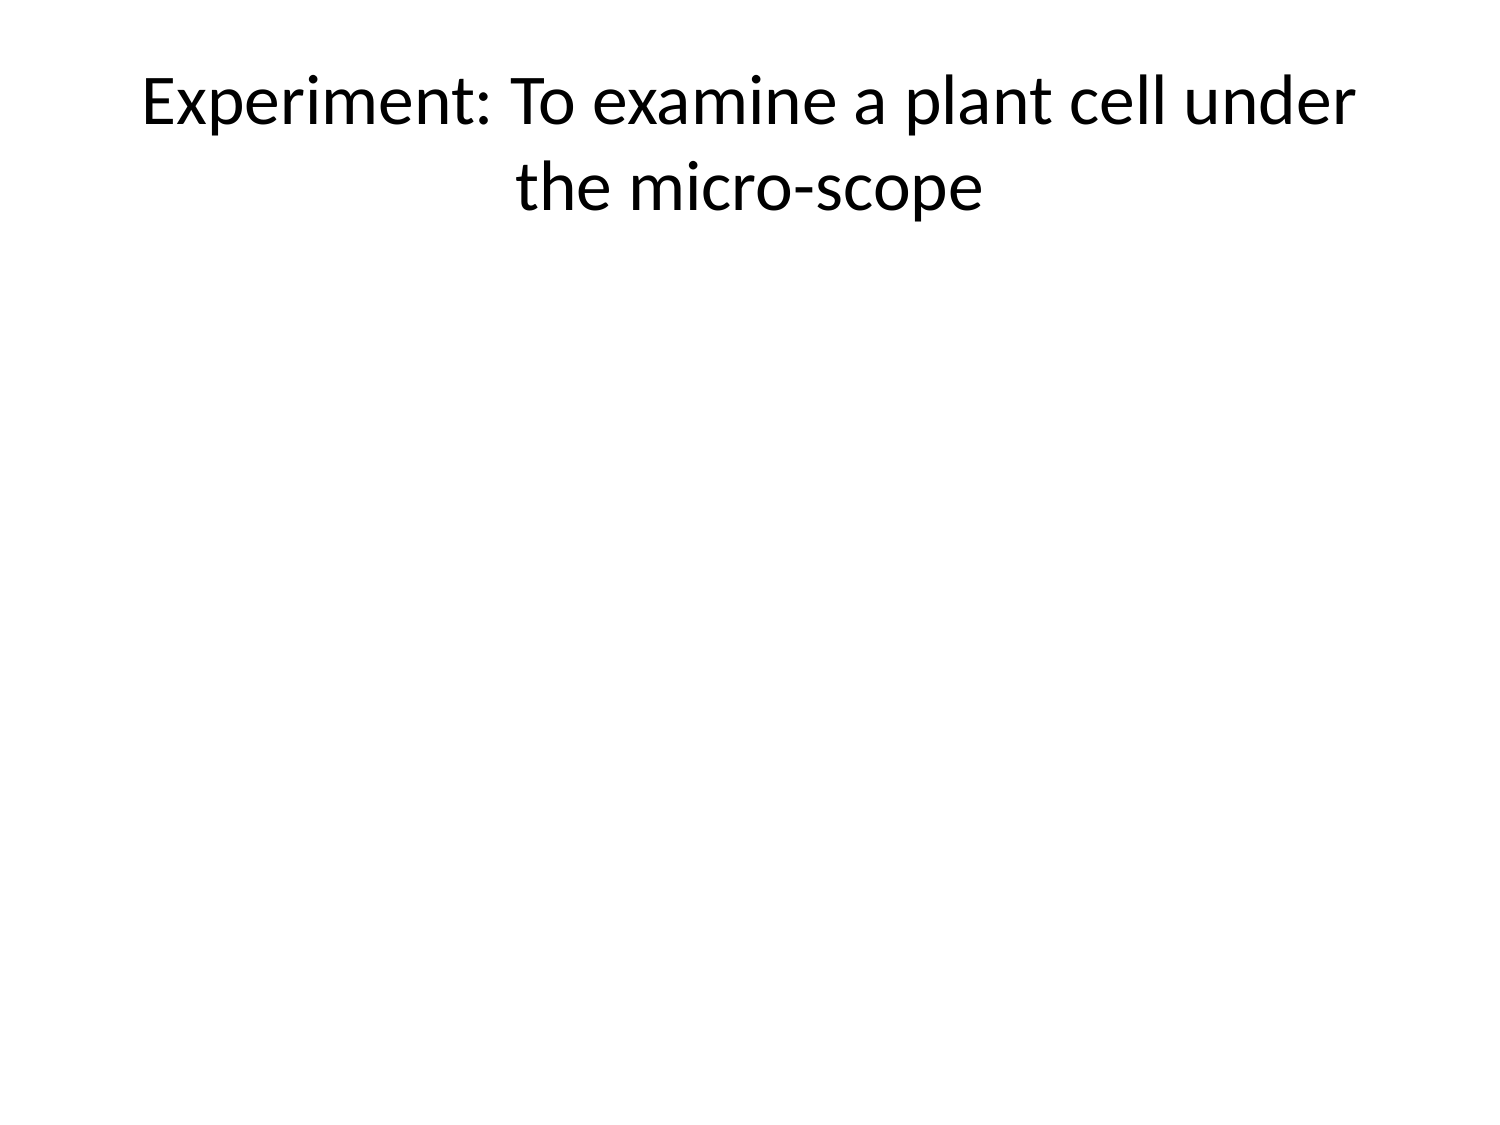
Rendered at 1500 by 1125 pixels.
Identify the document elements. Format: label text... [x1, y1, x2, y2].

title Experiment: To examine a plant cell under the micro-scope [75, 45, 1425, 233]
